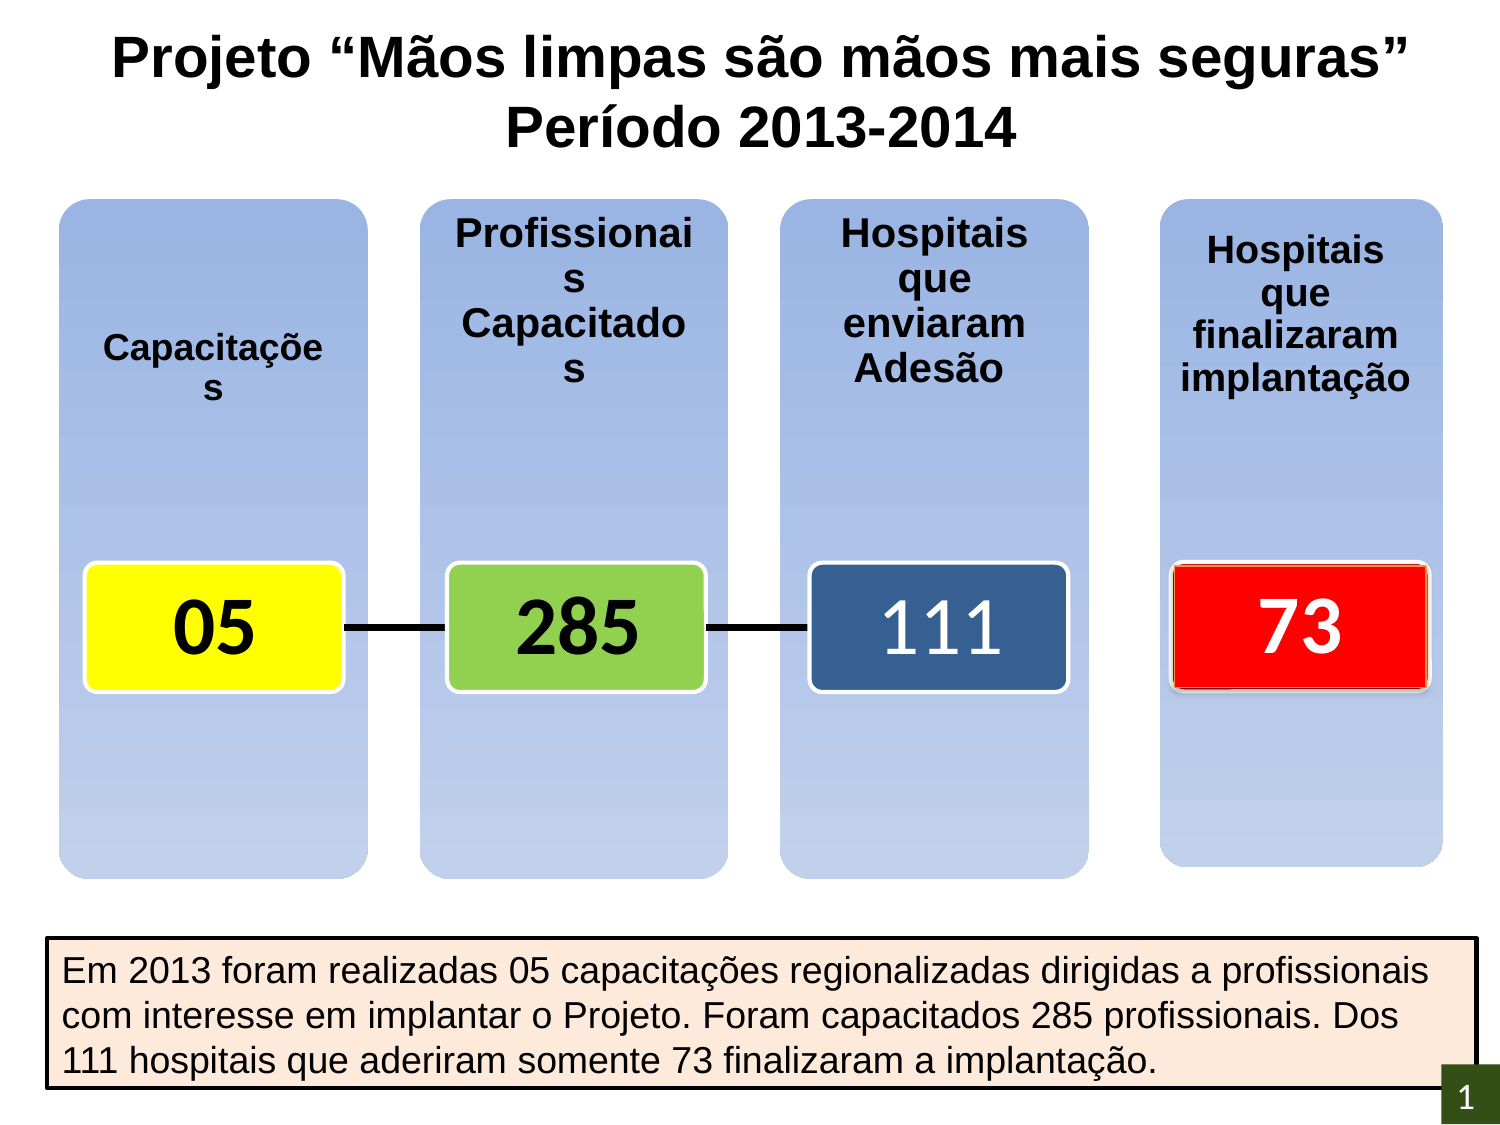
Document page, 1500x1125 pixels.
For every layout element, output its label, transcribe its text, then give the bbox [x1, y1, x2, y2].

text_box Projeto “Mãos limpas são mãos mais seguras” Período 2013-2014 [0, 11, 1500, 167]
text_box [58, 198, 1091, 880]
text_box 1 [1441, 1064, 1500, 1125]
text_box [1148, 198, 1444, 868]
text_box Em 2013 foram realizadas 05 capacitações regionalizadas dirigidas a profissionais com interesse em implantar o Projeto. Foram capacitados 285 profissionais. Dos 111 hospitais que aderiram somente 73 finalizaram a implantação. [45, 936, 1479, 1090]
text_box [1170, 561, 1430, 692]
